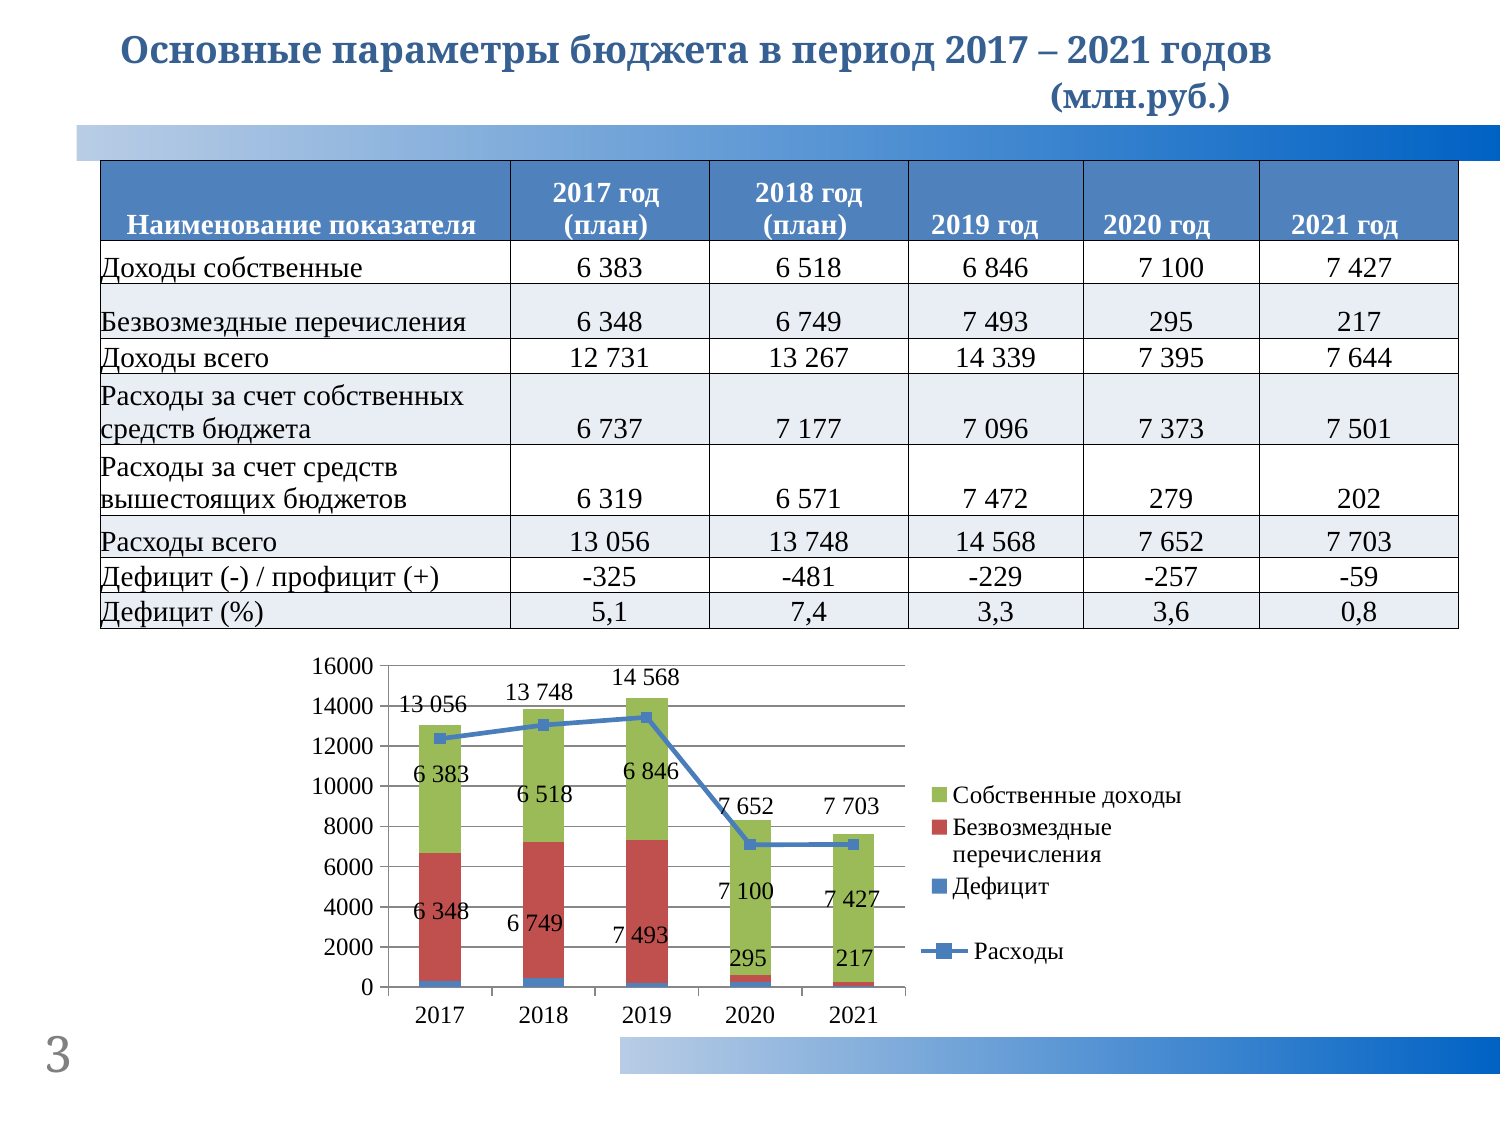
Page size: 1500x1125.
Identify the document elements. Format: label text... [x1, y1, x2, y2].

table_cell 295 [1084, 284, 1259, 338]
table_cell 5,1 [511, 593, 709, 628]
table_cell 3,6 [1084, 593, 1259, 628]
table_cell 6 737 [511, 374, 709, 444]
text_box 3 [29, 1014, 124, 1090]
table_header 2017 год (план) [511, 161, 709, 240]
table_cell Дефицит (%) [101, 593, 510, 628]
table_cell 7 395 [1084, 339, 1259, 373]
table_header 2020 год [1084, 161, 1259, 240]
table_cell 7 493 [909, 284, 1083, 338]
table_cell 7 703 [1260, 516, 1458, 557]
table_cell Безвозмездные перечисления [101, 284, 510, 338]
table_cell 6 846 [909, 241, 1083, 283]
table_cell 7 644 [1260, 339, 1458, 373]
text_box [75, 123, 1500, 163]
table_cell Доходы всего [101, 339, 510, 373]
table_cell 7 100 [1084, 241, 1259, 283]
table_cell 6 749 [710, 284, 908, 338]
table_cell -325 [511, 558, 709, 592]
text_box [618, 1036, 1500, 1075]
table_cell -257 [1084, 558, 1259, 592]
table_cell 13 267 [710, 339, 908, 373]
table_cell 6 518 [710, 241, 908, 283]
table_cell -229 [909, 558, 1083, 592]
table_cell Расходы всего [101, 516, 510, 557]
table_cell -59 [1260, 558, 1458, 592]
table_cell 13 748 [710, 516, 908, 557]
table_cell 12 731 [511, 339, 709, 373]
table_cell 7 652 [1084, 516, 1259, 557]
table_cell Доходы собственные [101, 241, 510, 283]
chart [187, 632, 1204, 1037]
table_cell 7 472 [909, 445, 1083, 515]
table_cell 7 177 [710, 374, 908, 444]
table_cell 14 568 [909, 516, 1083, 557]
table_cell 7 096 [909, 374, 1083, 444]
table_cell 202 [1260, 445, 1458, 515]
table_cell 217 [1260, 284, 1458, 338]
table_header 2018 год (план) [710, 161, 908, 240]
table_cell Расходы за счет собственных средств бюджета [101, 374, 510, 444]
table_cell 279 [1084, 445, 1259, 515]
table_cell 14 339 [909, 339, 1083, 373]
table_cell Дефицит (-) / профицит (+) [101, 558, 510, 592]
table_cell 6 571 [710, 445, 908, 515]
table_cell 6 383 [511, 241, 709, 283]
table_header 2019 год [909, 161, 1083, 240]
table_header Наименование показателя [101, 161, 510, 240]
text_box Основные параметры бюджета в период 2017 – 2021 годов (млн.руб.) [100, 19, 1459, 124]
table_cell 6 319 [511, 445, 709, 515]
table_cell 3,3 [909, 593, 1083, 628]
table_cell 0,8 [1260, 593, 1458, 628]
table_cell -481 [710, 558, 908, 592]
table_cell 7 373 [1084, 374, 1259, 444]
table_cell 7,4 [710, 593, 908, 628]
table_header 2021 год [1260, 161, 1458, 240]
table_cell 13 056 [511, 516, 709, 557]
table_cell 7 427 [1260, 241, 1458, 283]
table_cell 6 348 [511, 284, 709, 338]
table_cell Расходы за счет средств вышестоящих бюджетов [101, 445, 510, 515]
table_cell 7 501 [1260, 374, 1458, 444]
